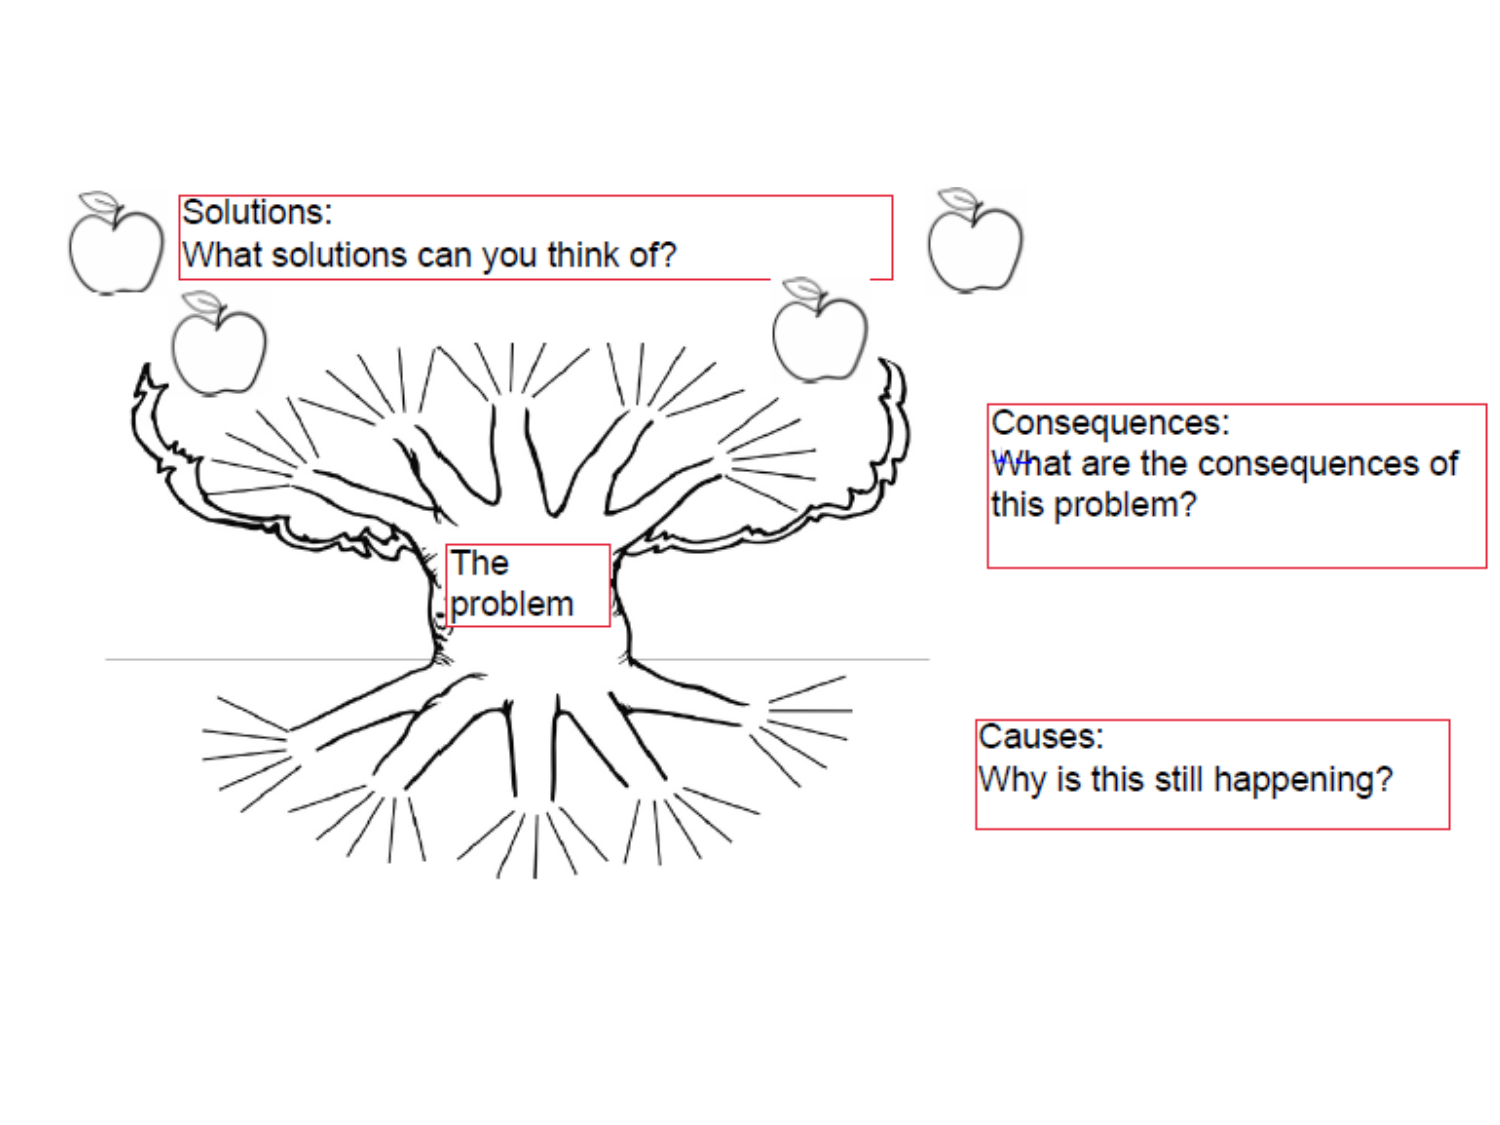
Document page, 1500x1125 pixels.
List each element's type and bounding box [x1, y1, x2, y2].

picture [6, 186, 1500, 962]
